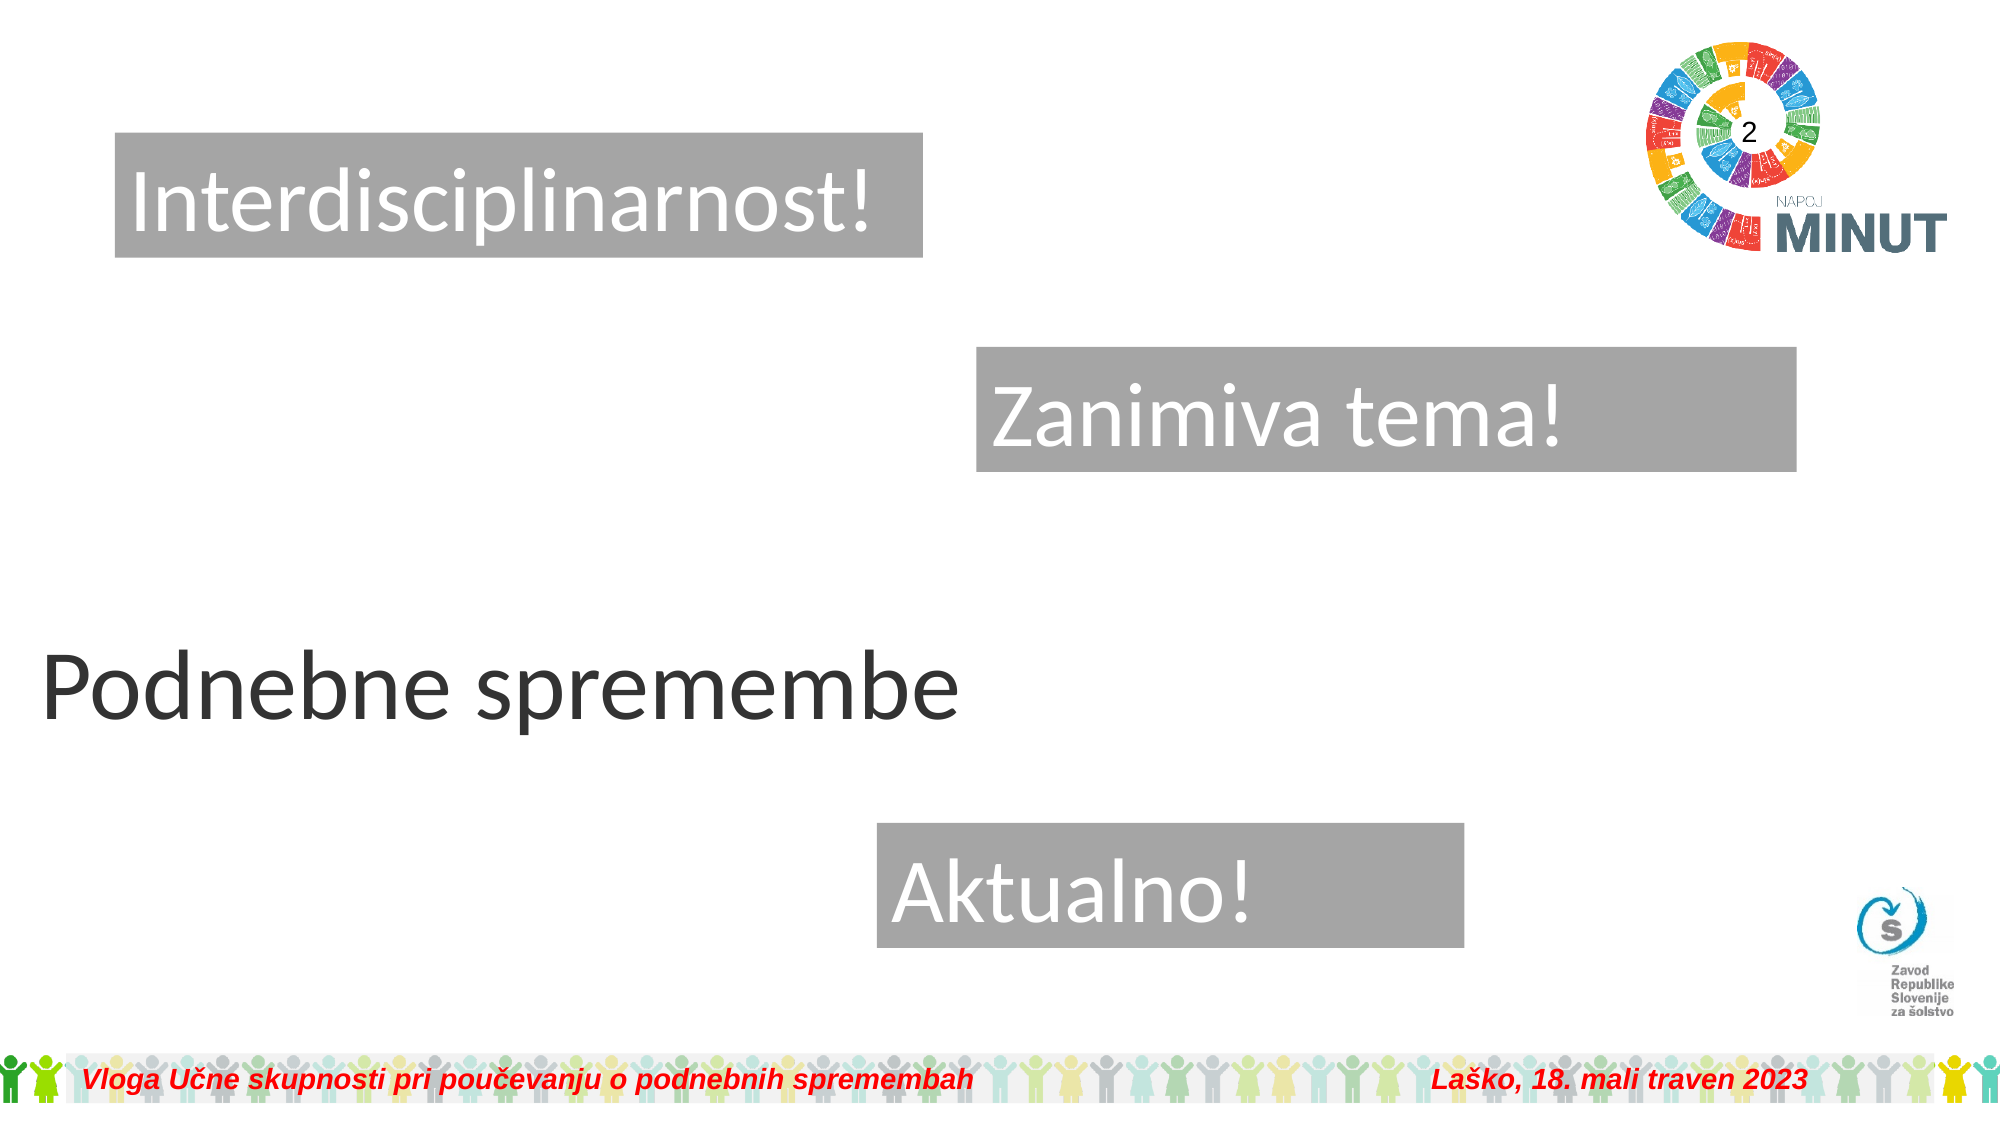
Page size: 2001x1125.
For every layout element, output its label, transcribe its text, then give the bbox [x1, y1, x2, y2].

text_box Aktualno! [876, 822, 1465, 948]
text_box Zanimiva tema! [976, 346, 1797, 472]
text_box Interdisciplinarnost! [114, 132, 923, 258]
title Podnebne spremembe [25, 280, 1975, 749]
picture [1935, 1055, 2000, 1103]
picture [1857, 887, 1954, 1016]
picture [0, 1055, 66, 1103]
picture [1598, 10, 2000, 284]
